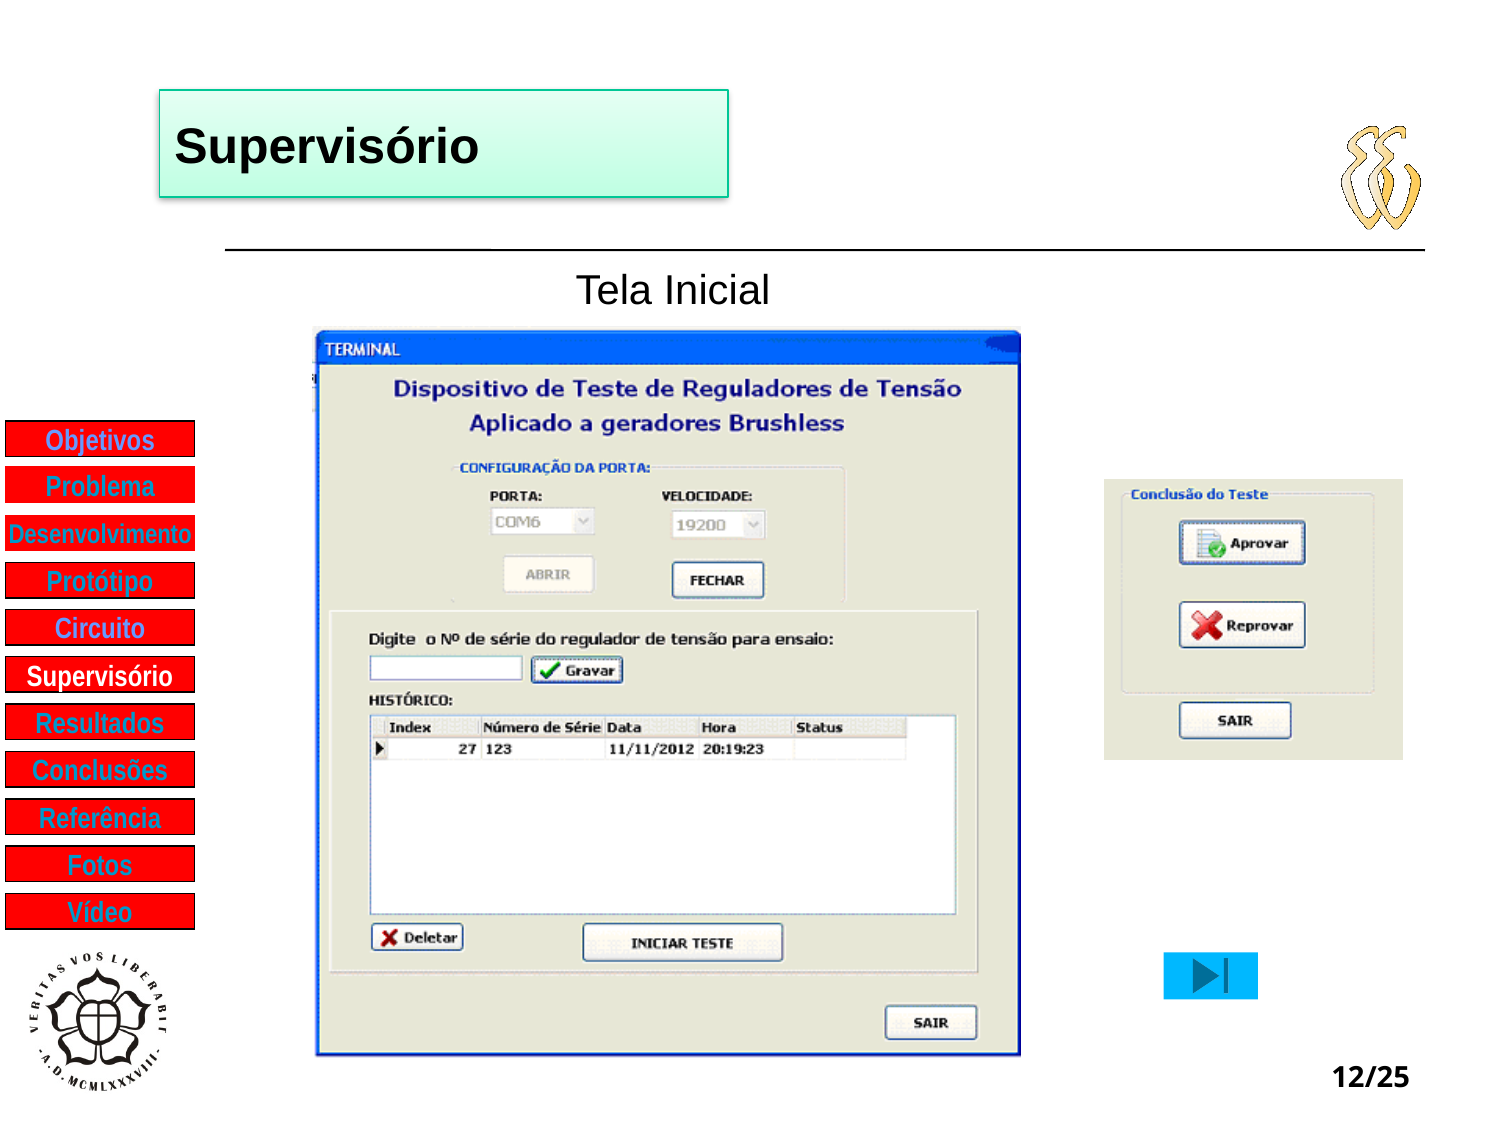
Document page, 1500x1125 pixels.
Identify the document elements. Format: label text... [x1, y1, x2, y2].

text_box Referência [5, 798, 195, 835]
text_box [1340, 125, 1424, 230]
text_box Desenvolvimento [5, 515, 195, 551]
text_box Conclusões [5, 751, 195, 787]
text_box Tela Inicial [324, 255, 1022, 325]
text_box Resultados [5, 704, 195, 740]
text_box [1163, 952, 1258, 1000]
text_box Objetivos [5, 421, 195, 457]
text_box Circuito [5, 609, 195, 645]
title Supervisório [159, 89, 729, 198]
text_box Protótipo [5, 562, 195, 598]
text_box Problema [5, 467, 195, 503]
text_box Supervisório [5, 656, 195, 693]
picture [29, 951, 167, 1094]
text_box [1104, 479, 1404, 760]
text_box 12/25 [1074, 1030, 1425, 1106]
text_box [312, 326, 1021, 1060]
text_box Fotos [5, 846, 195, 882]
text_box Vídeo [5, 893, 195, 929]
